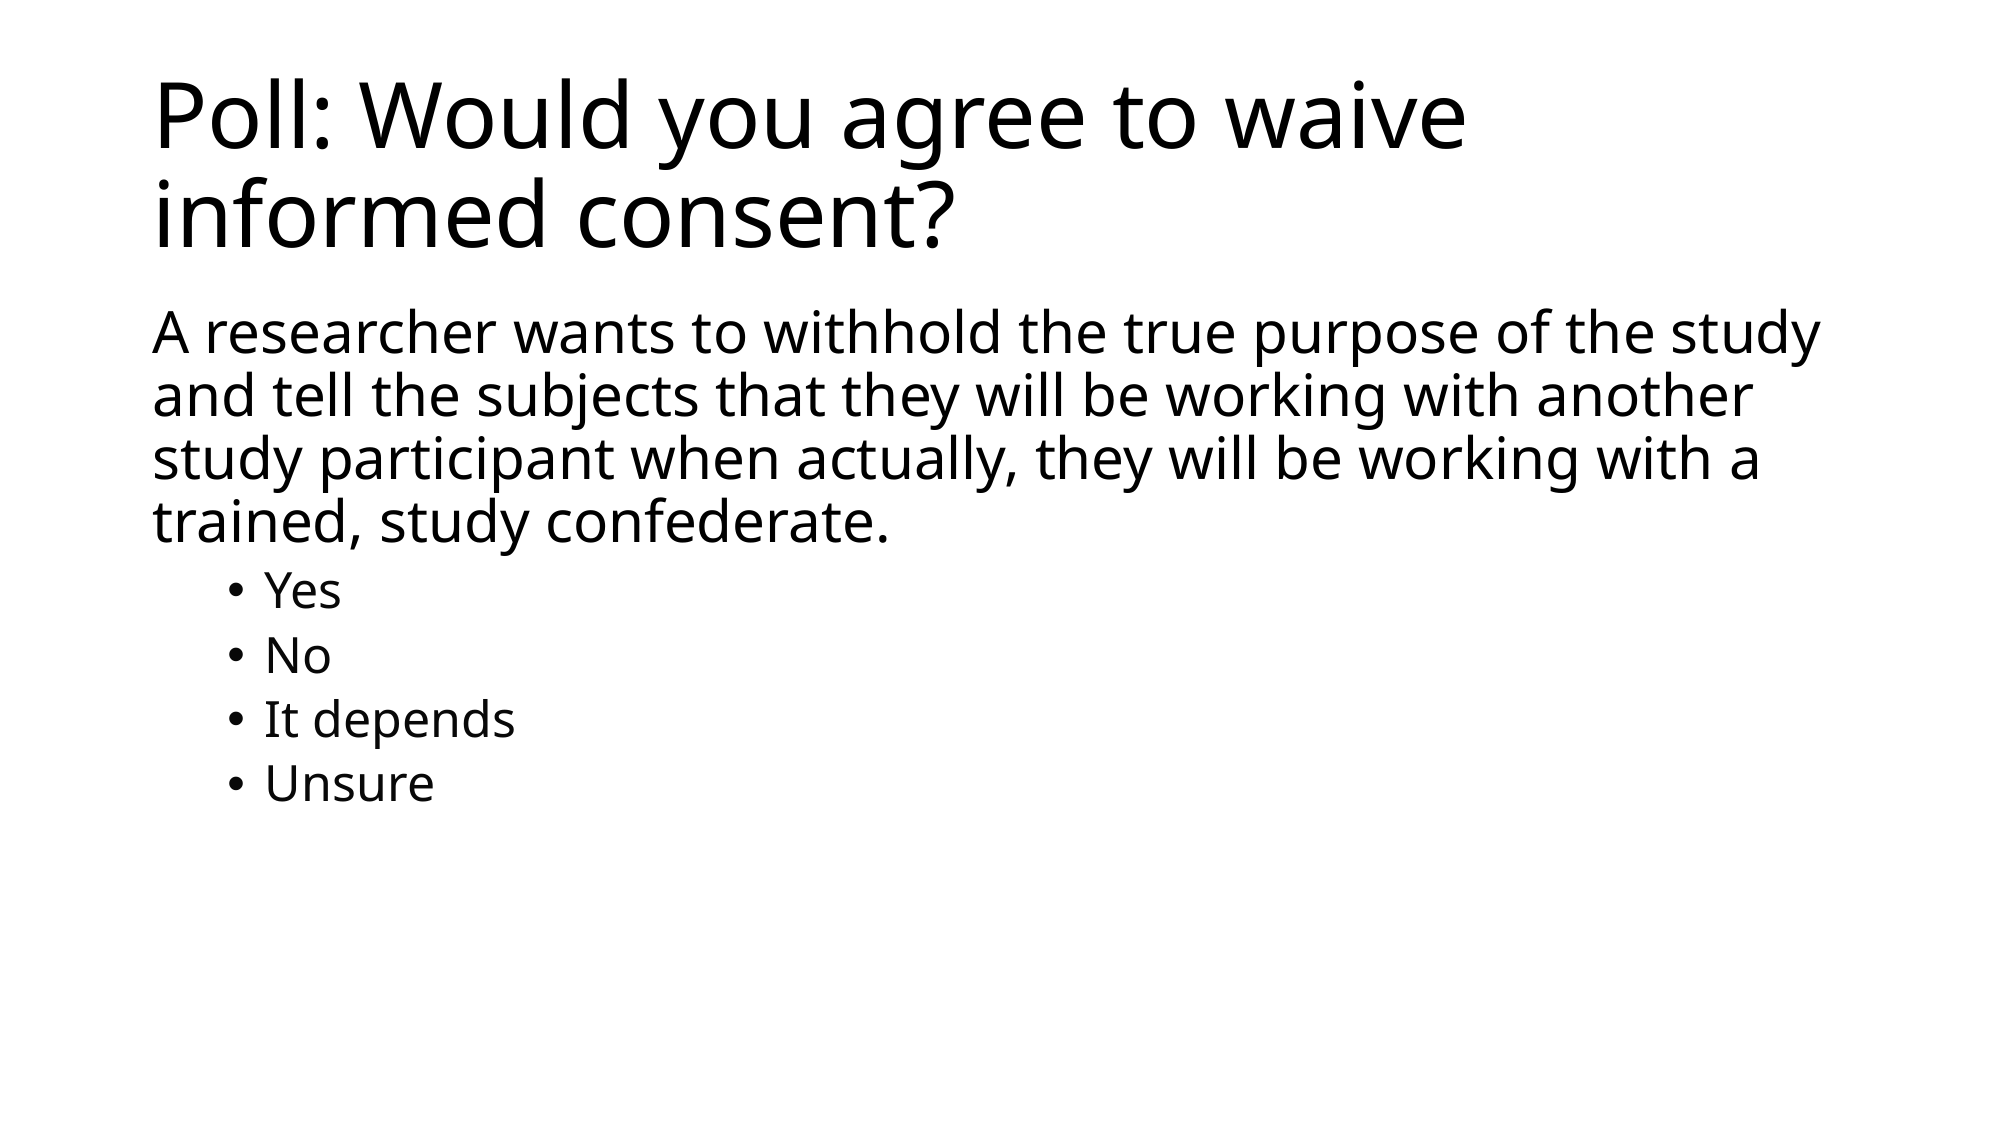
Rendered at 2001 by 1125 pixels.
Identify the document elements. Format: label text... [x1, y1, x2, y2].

title Poll: Would you agree to waive informed consent? [137, 59, 1863, 278]
list A researcher wants to withhold the true purpose of the study and tell the subjects that they will be working with another study participant when actually, they will be working with a trained, study confederate. Yes No It depends Unsure [137, 295, 1863, 1010]
